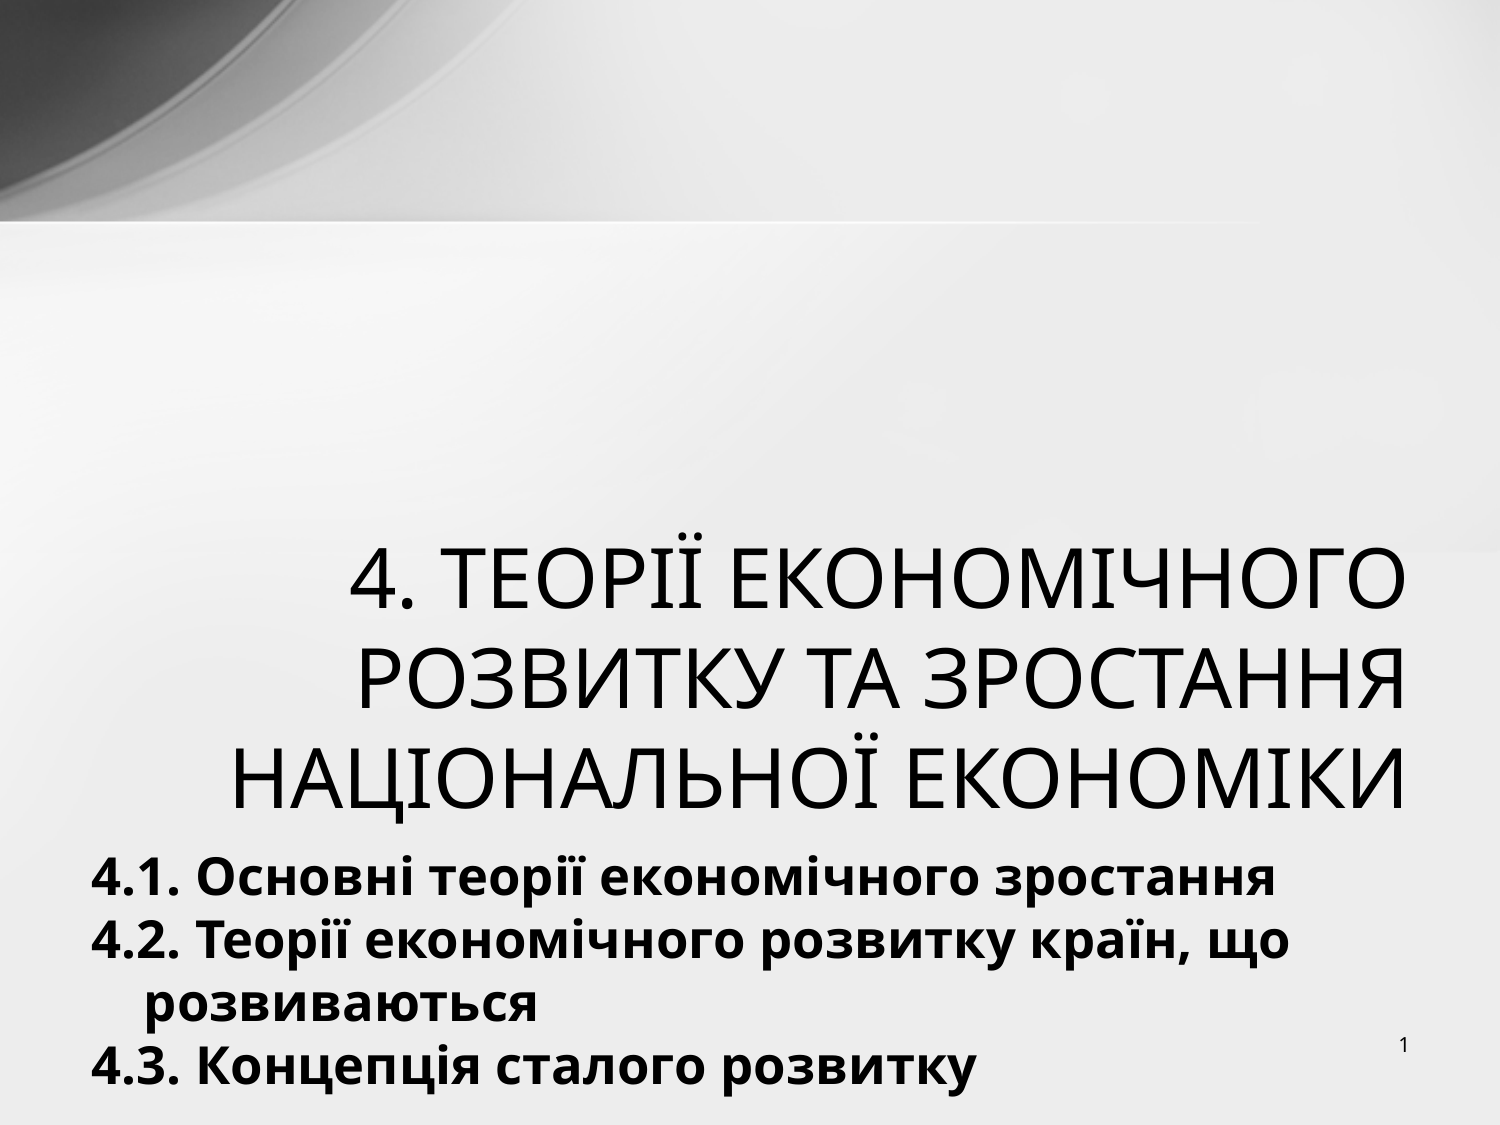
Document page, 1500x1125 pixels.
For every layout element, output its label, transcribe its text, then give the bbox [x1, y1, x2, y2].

title 4. ТЕОРІЇ ЕКОНОМІЧНОГО РОЗВИТКУ ТА ЗРОСТАННЯ НАЦІОНАЛЬНОЇ ЕКОНОМІКИ [182, 350, 1425, 833]
subtitle 4.1. Основні теорії економічного зростання 4.2. Теорії економічного розвитку країн, що розвиваються 4.3. Концепція сталого розвитку [76, 835, 1329, 1106]
picture [0, 0, 1500, 1125]
slide_number 1 [1074, 1024, 1425, 1103]
